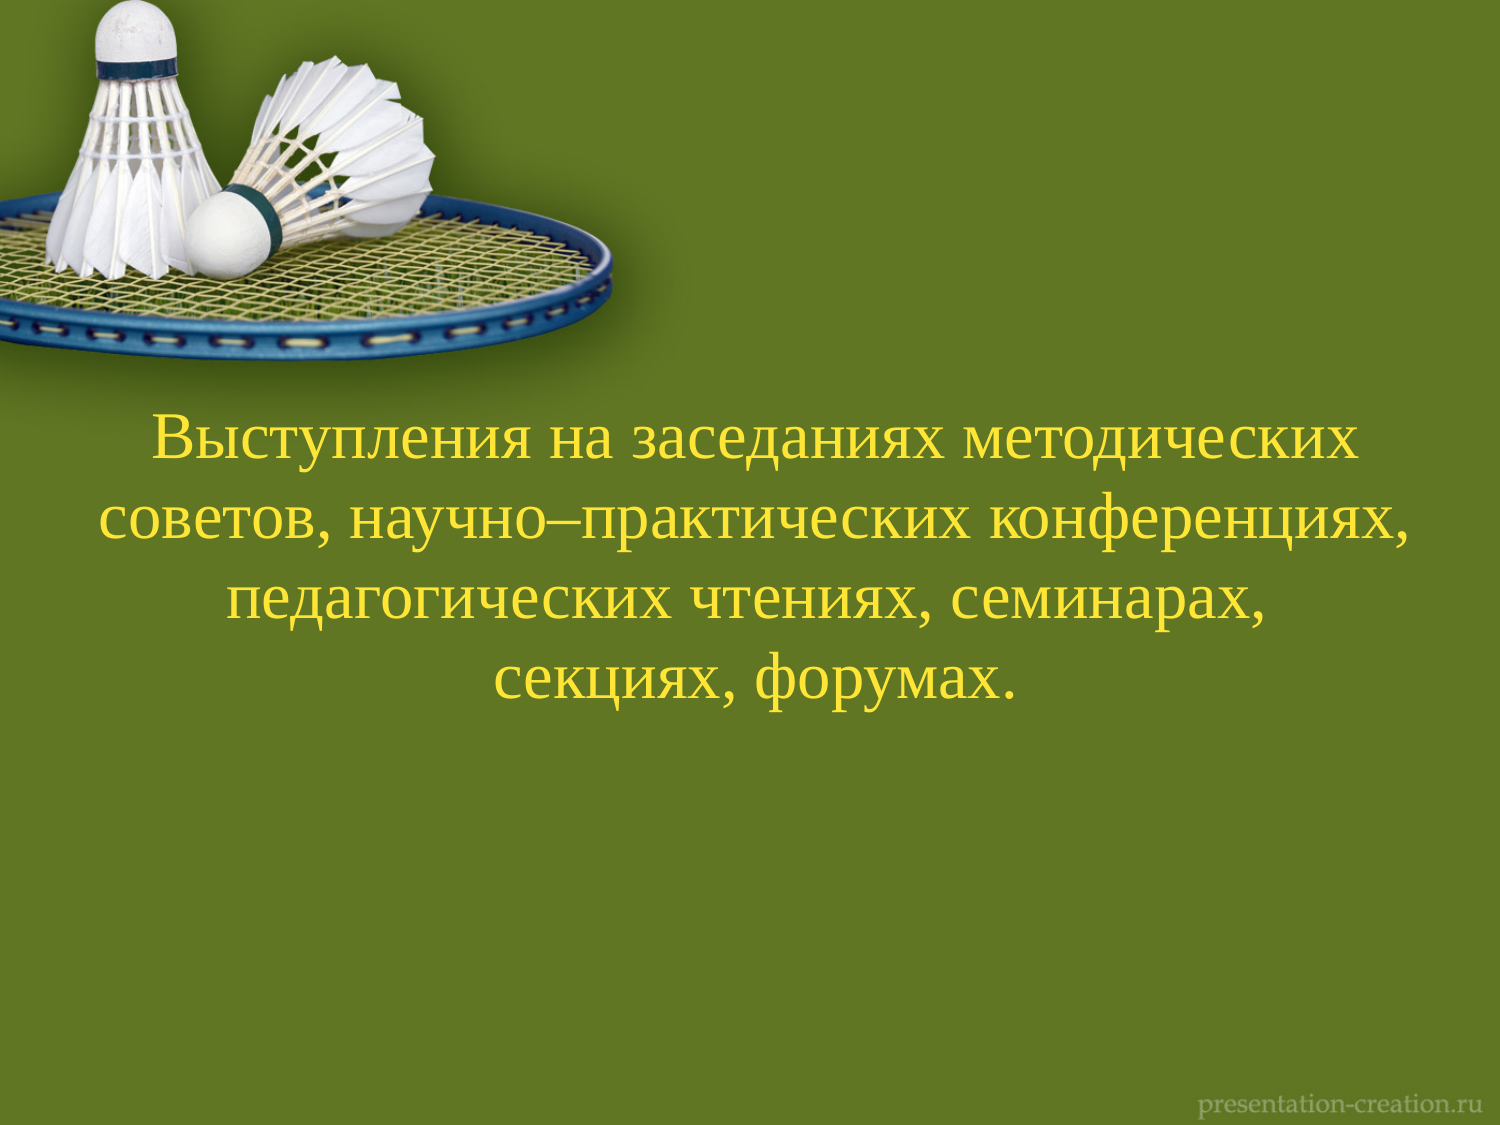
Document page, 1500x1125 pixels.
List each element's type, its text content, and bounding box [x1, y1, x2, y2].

title Выступления на заседаниях методических советов, научно–практических конференциях, педагогических чтениях, семинарах, секциях, форумах. [64, 349, 1447, 835]
picture [0, 0, 1500, 1125]
